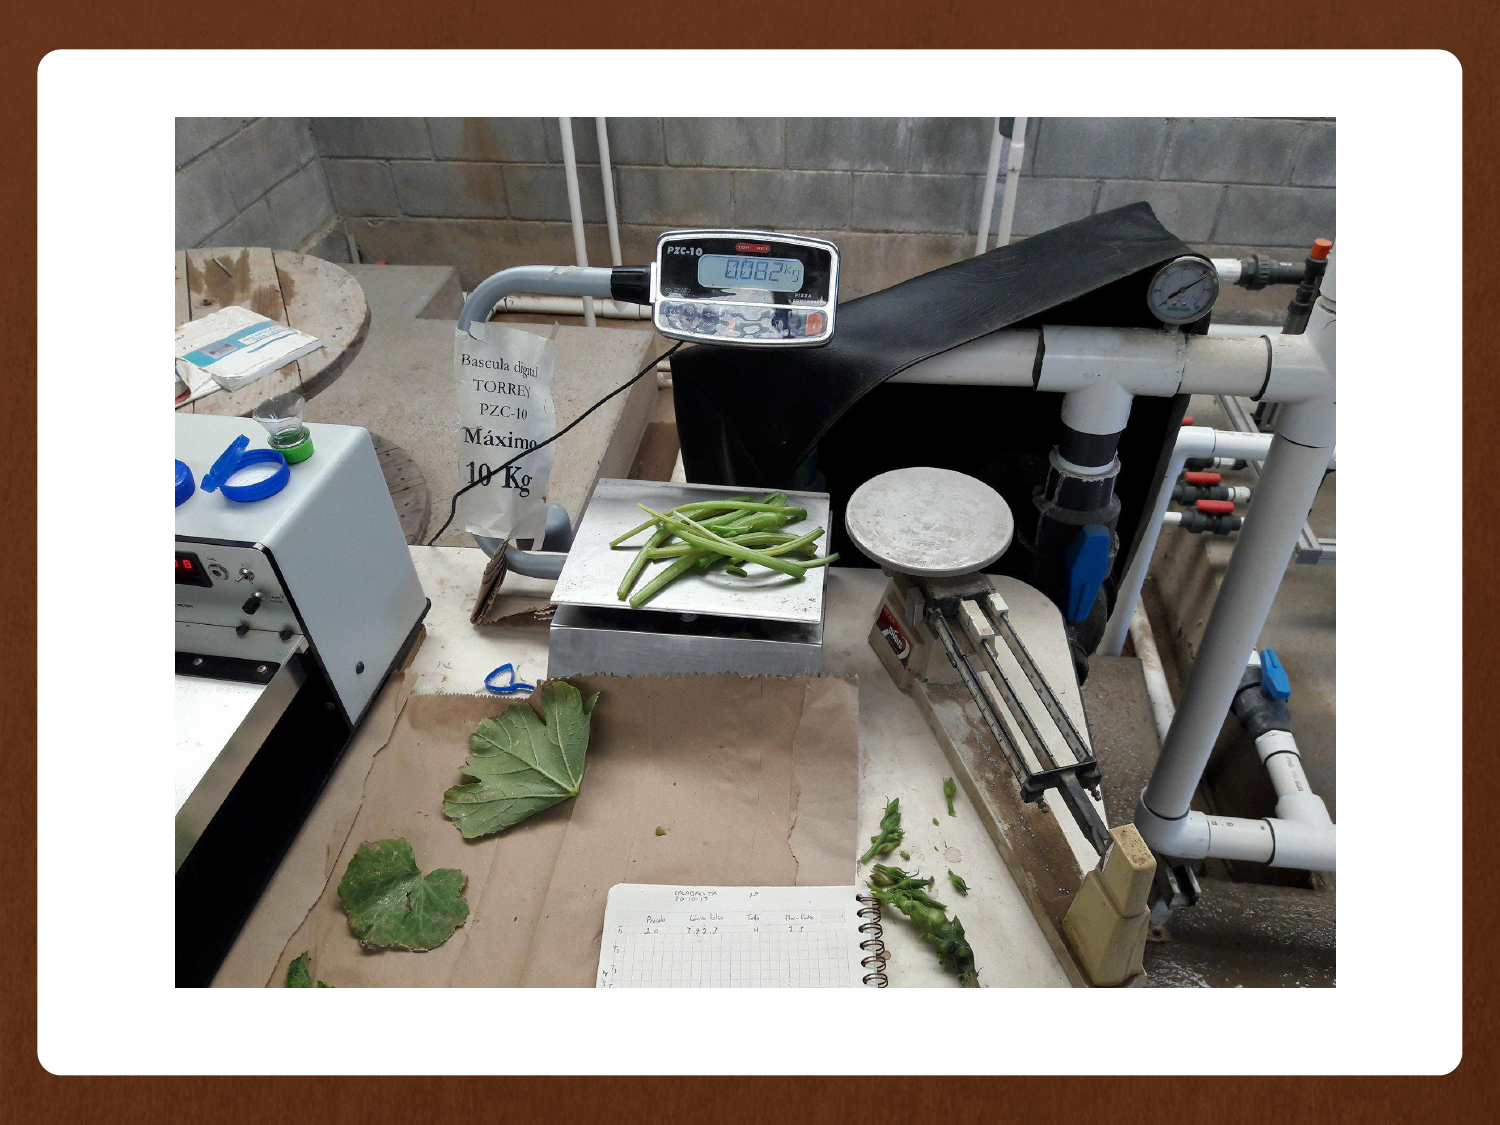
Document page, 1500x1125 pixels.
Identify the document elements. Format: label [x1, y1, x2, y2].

list [175, 117, 1336, 988]
